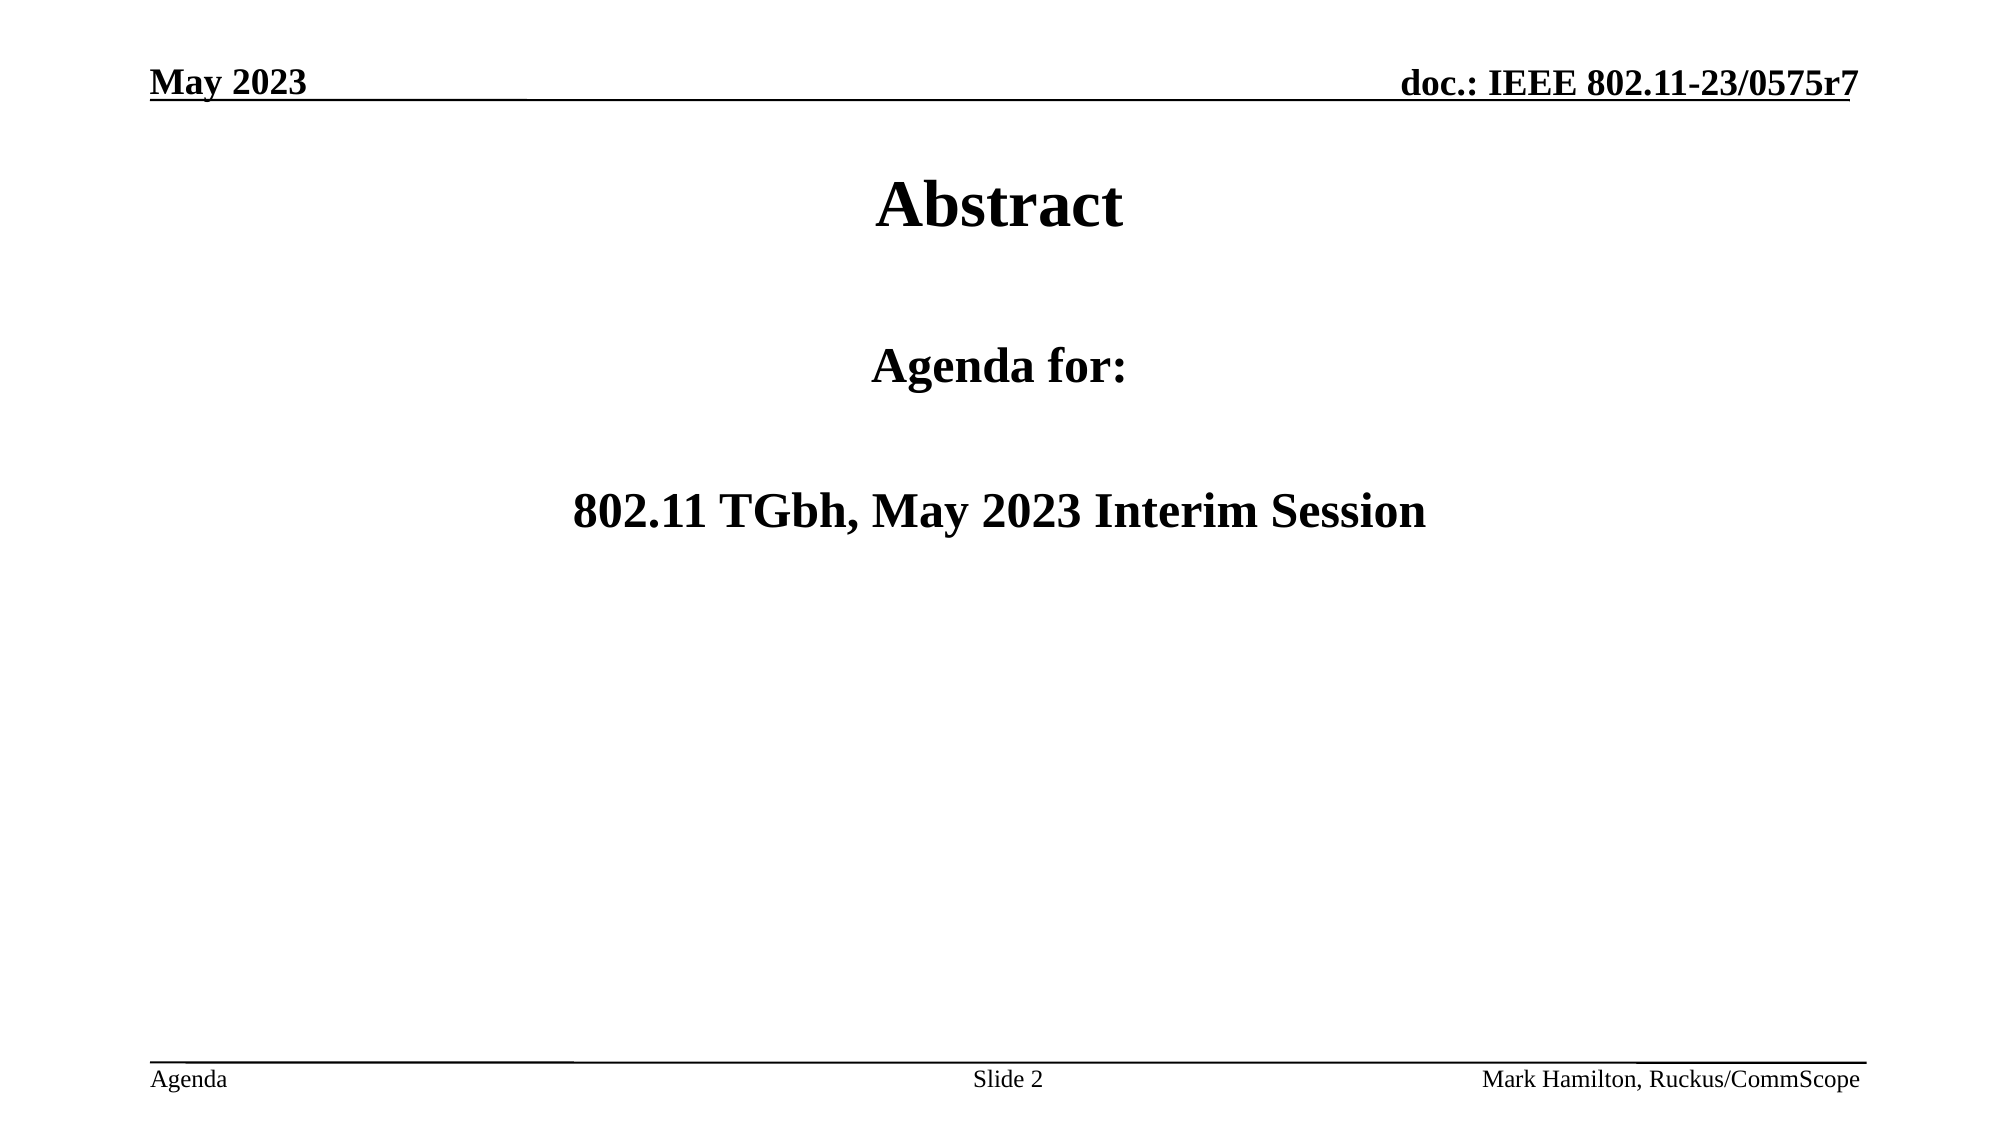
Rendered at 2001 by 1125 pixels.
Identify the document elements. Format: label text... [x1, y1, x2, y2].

slide_number Slide 2 [950, 1061, 1067, 1123]
title Abstract [149, 112, 1850, 288]
list Agenda for: 802.11 TGbh, May 2023 Interim Session [149, 324, 1850, 1000]
